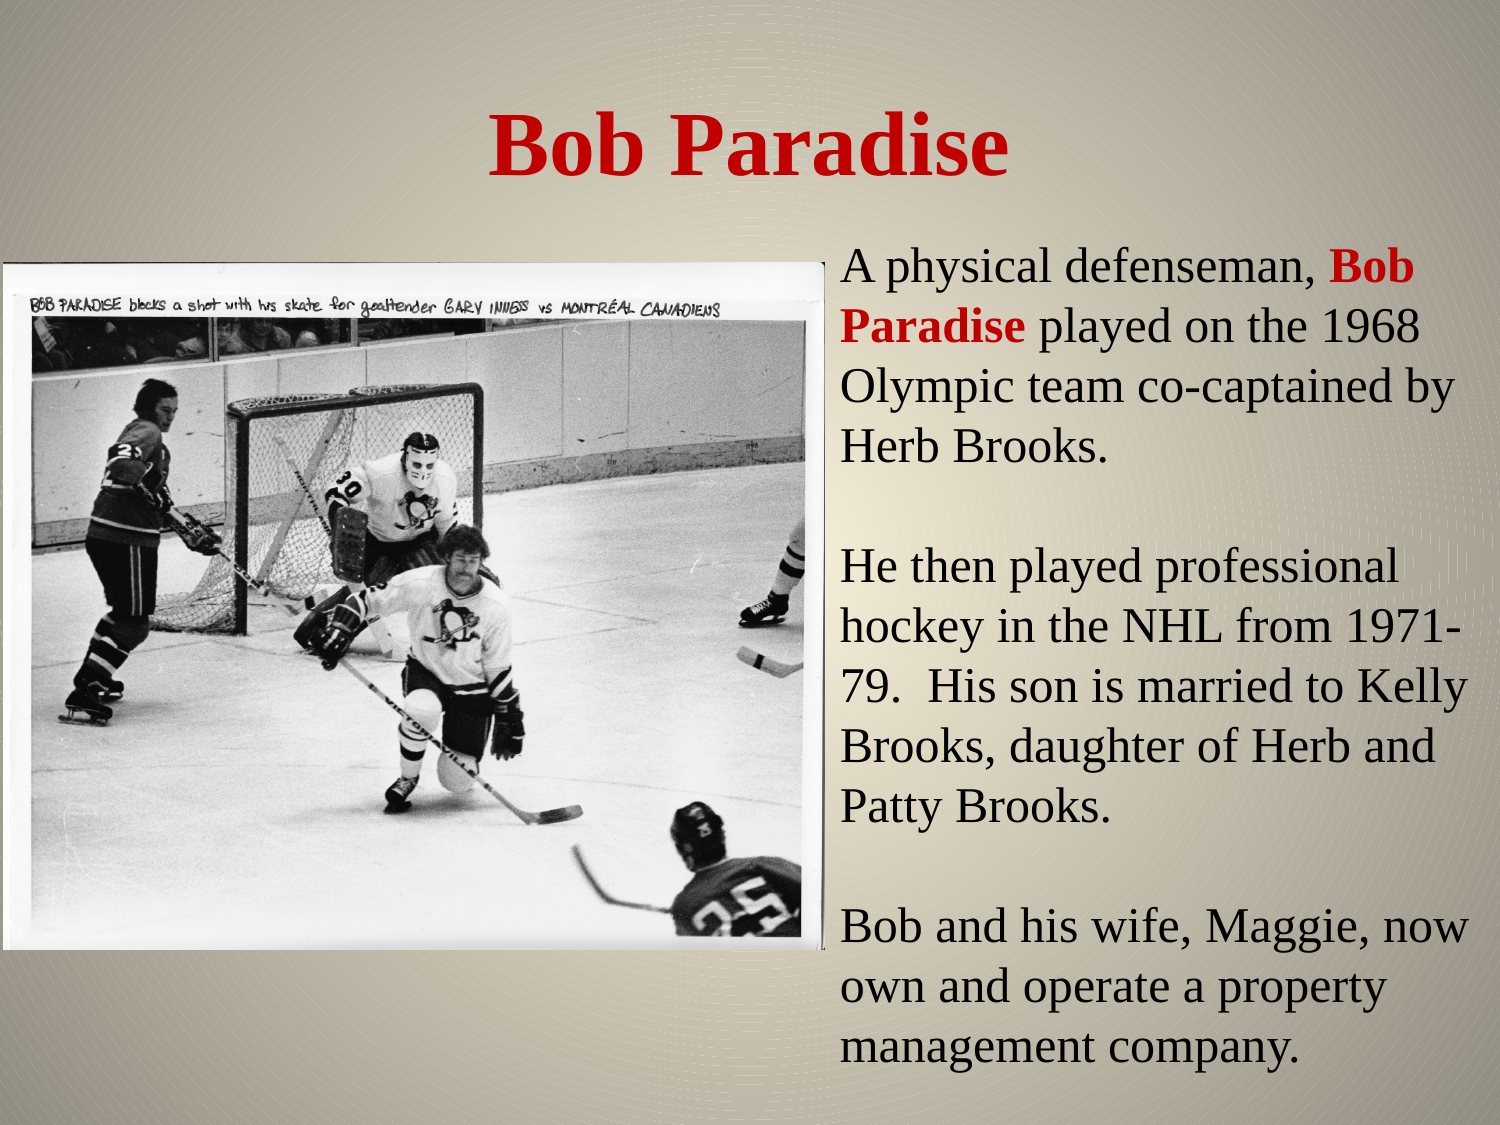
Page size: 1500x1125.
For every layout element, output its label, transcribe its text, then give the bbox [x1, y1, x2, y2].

text_box A physical defenseman, Bob Paradise played on the 1968 Olympic team co-captained by Herb Brooks. He then played professional hockey in the NHL from 1971-79. His son is married to Kelly Brooks, daughter of Herb and Patty Brooks. Bob and his wife, Maggie, now own and operate a property management company. [824, 224, 1500, 1080]
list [2, 262, 826, 951]
title Bob Paradise [75, 45, 1425, 233]
